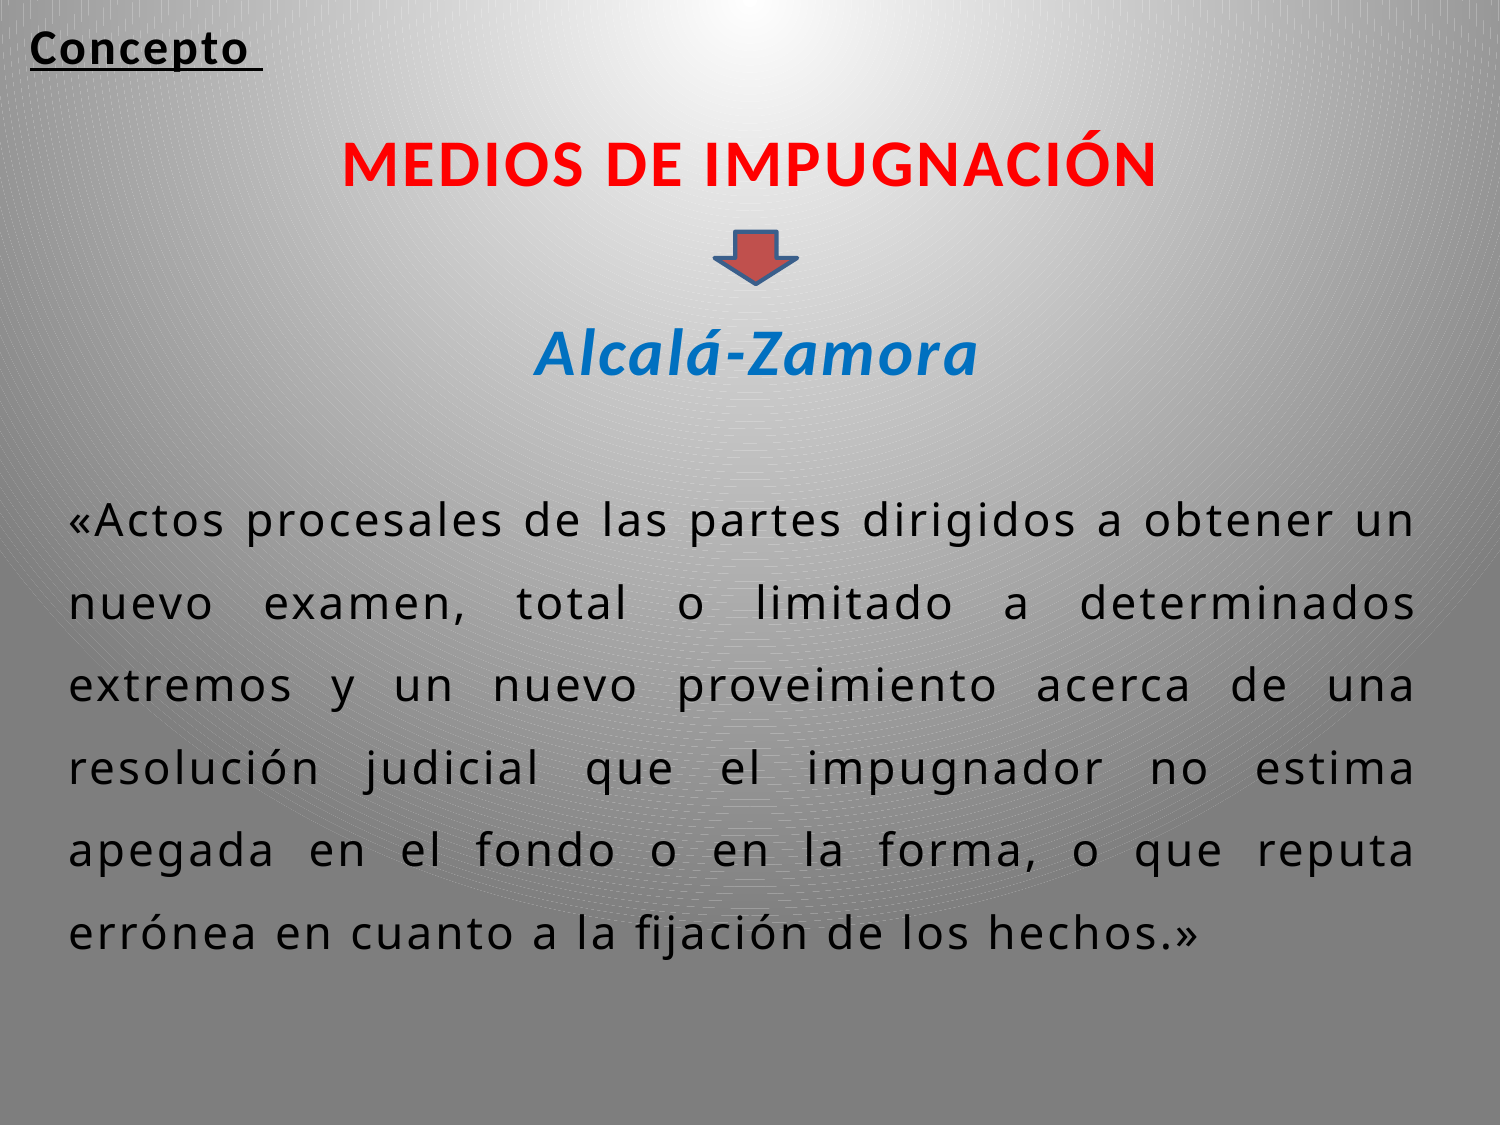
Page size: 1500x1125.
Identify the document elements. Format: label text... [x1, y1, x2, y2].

text_box Concepto [14, 7, 279, 83]
text_box MEDIOS DE IMPUGNACIÓN [326, 112, 1175, 208]
text_box [712, 229, 800, 286]
text_box «Actos procesales de las partes dirigidos a obtener un nuevo examen, total o limitado a determinados extremos y un nuevo proveimiento acerca de una resolución judicial que el impugnador no estima apegada en el fondo o en la forma, o que reputa errónea en cuanto a la fijación de los hechos.» [53, 456, 1436, 966]
text_box Alcalá-Zamora [520, 301, 995, 397]
